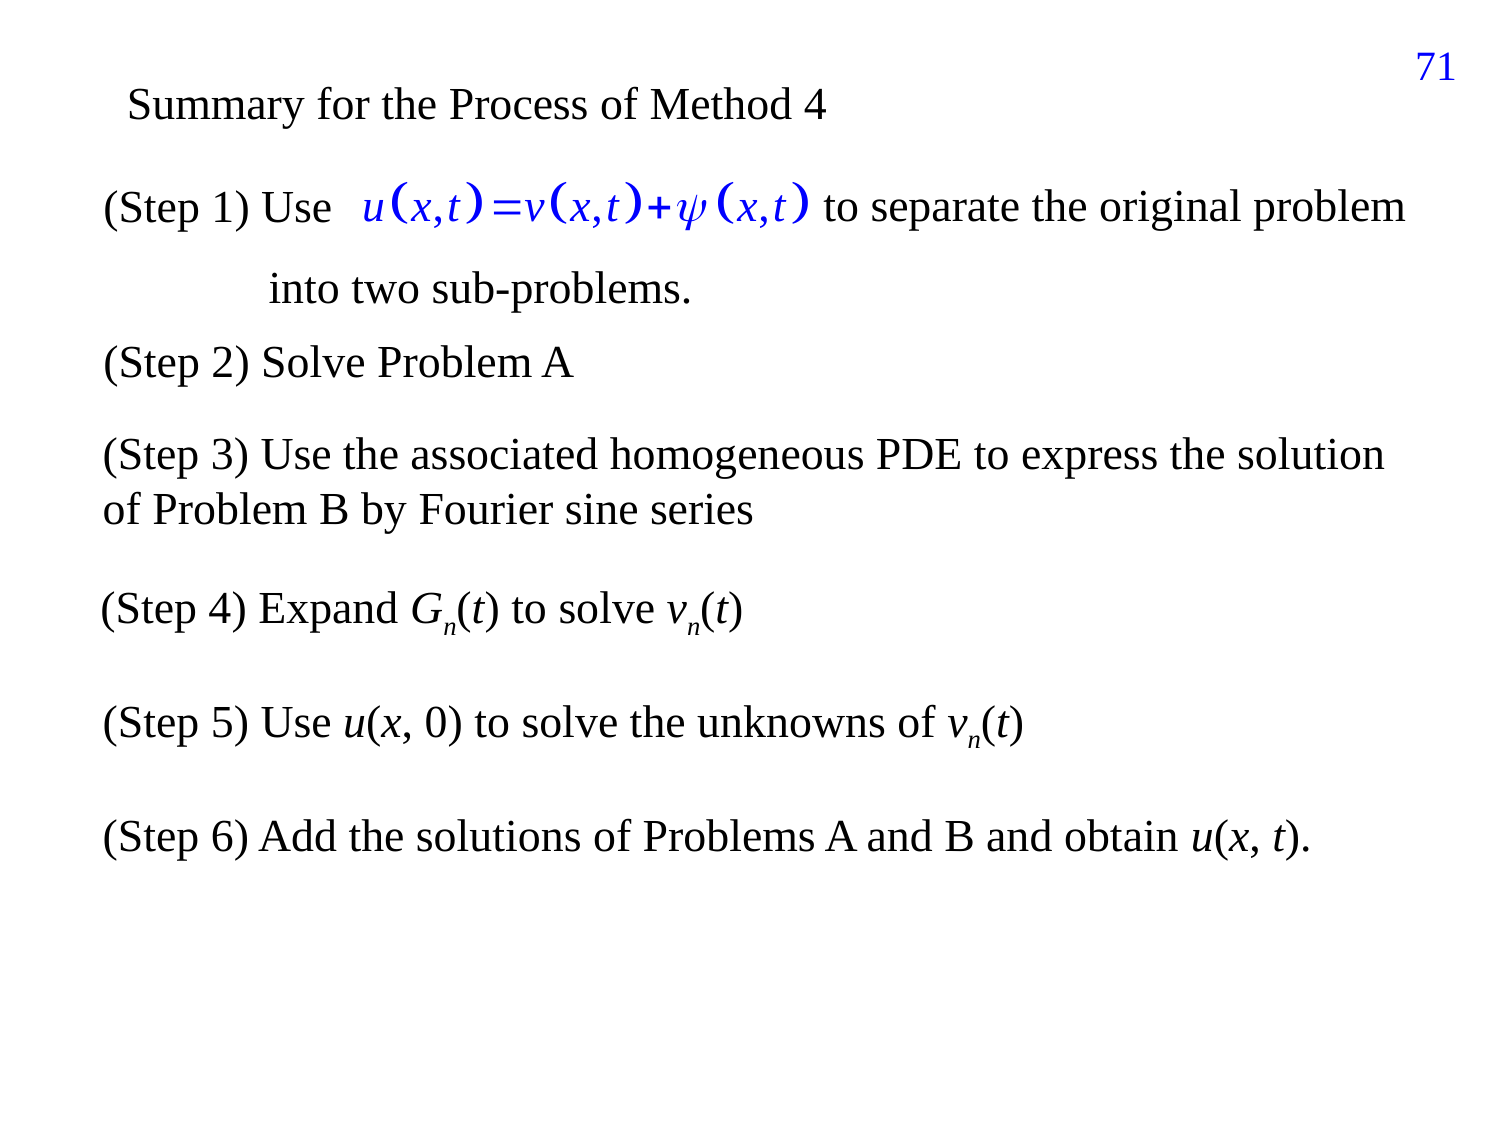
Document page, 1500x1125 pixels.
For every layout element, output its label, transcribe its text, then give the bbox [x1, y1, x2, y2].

text_box to separate the original problem [808, 167, 1423, 238]
text_box Summary for the Process of Method 4 [112, 66, 869, 137]
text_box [359, 179, 810, 241]
text_box (Step 2) Solve Problem A [88, 324, 632, 395]
text_box (Step 1) Use [88, 169, 361, 240]
text_box into two sub-problems. [253, 250, 963, 321]
slide_number 160 [1352, 30, 1473, 110]
text_box (Step 3) Use the associated homogeneous PDE to express the solution of Problem B by Fourier sine series [87, 415, 1423, 541]
text_box (Step 4) Expand Gn(t) to solve vn(t) [85, 570, 1421, 648]
text_box (Step 5) Use u(x, 0) to solve the unknowns of vn(t) [87, 684, 1423, 762]
text_box (Step 6) Add the solutions of Problems A and B and obtain u(x, t). [87, 797, 1423, 868]
